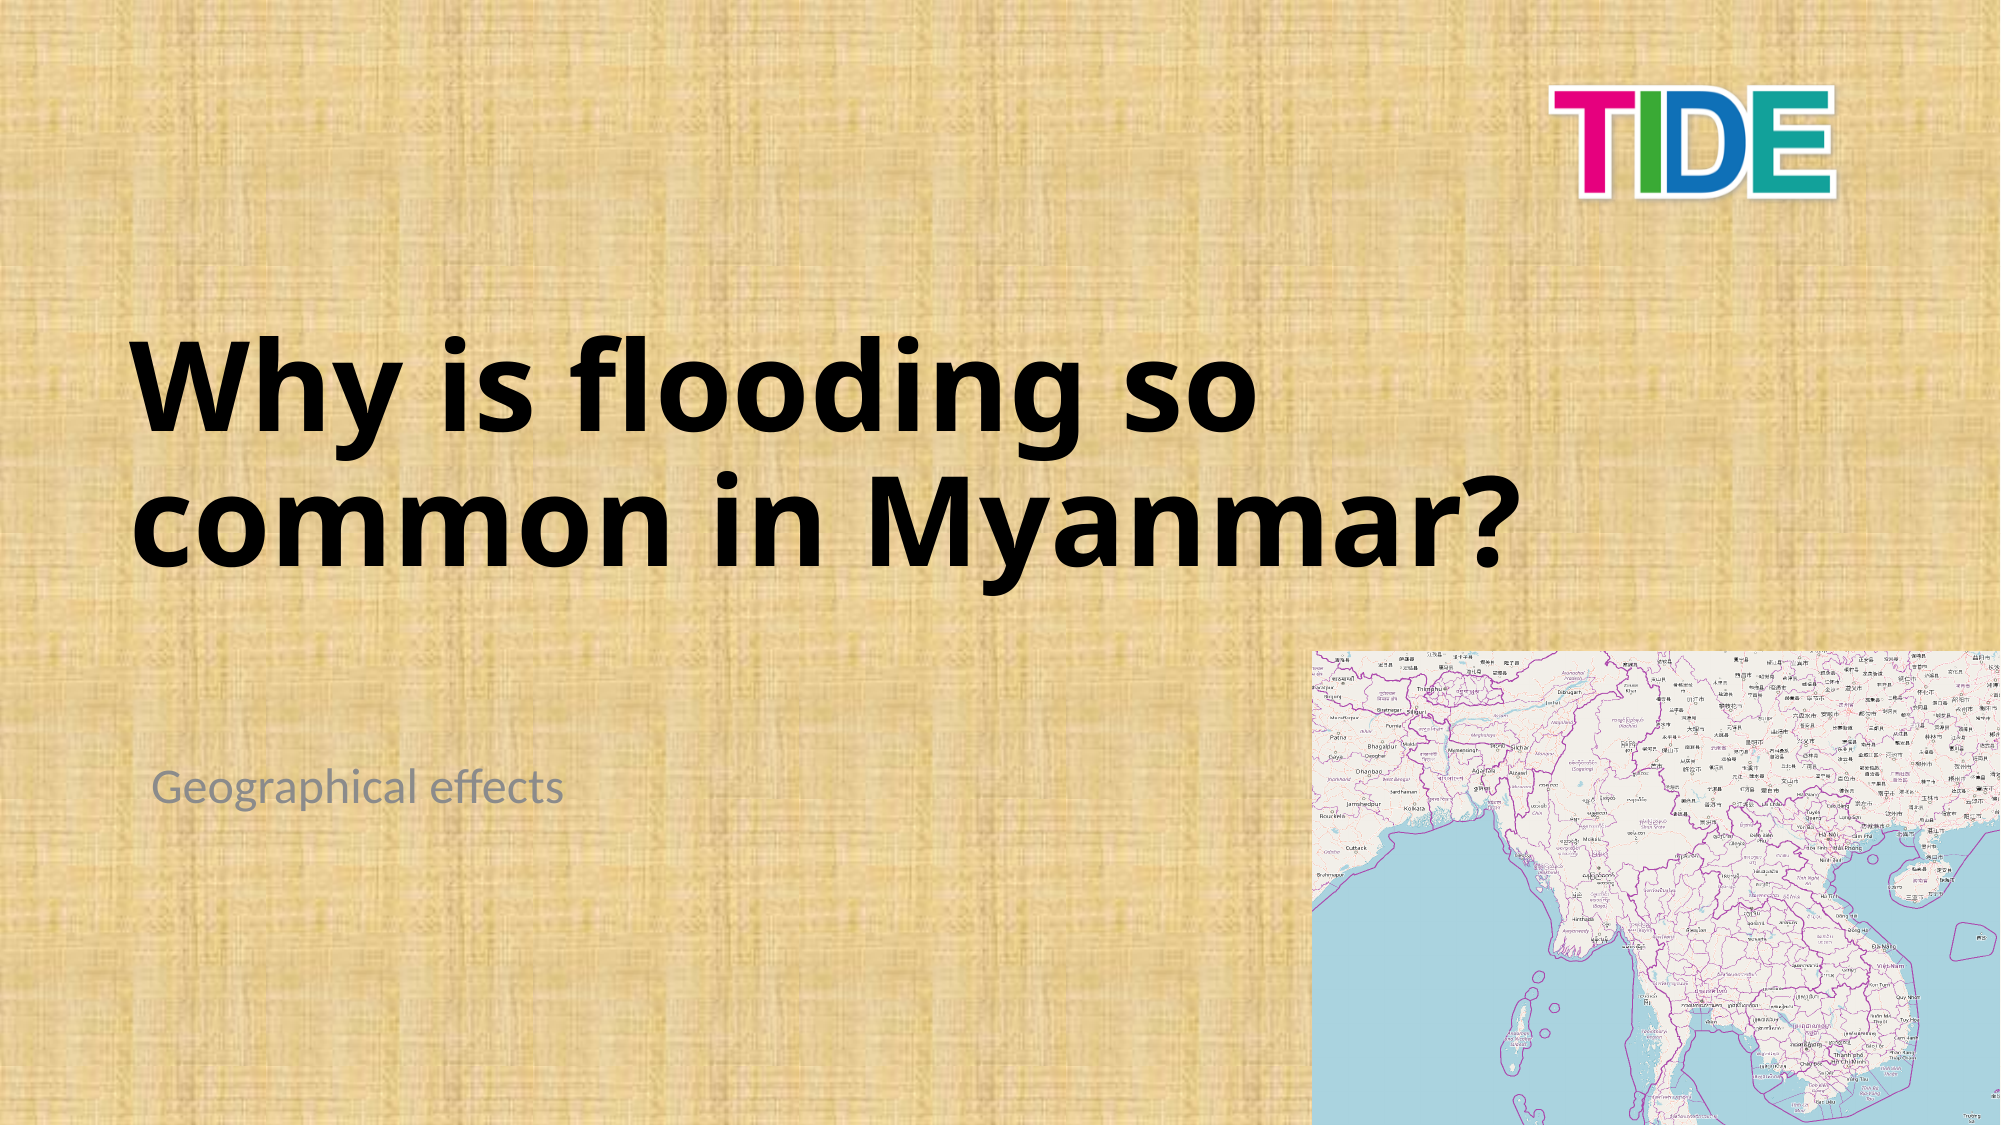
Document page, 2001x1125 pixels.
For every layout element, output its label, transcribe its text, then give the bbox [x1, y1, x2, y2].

title Why is flooding so common in Myanmar? [114, 133, 1840, 601]
picture [0, 0, 2001, 1125]
list Geographical effects [136, 752, 1312, 999]
